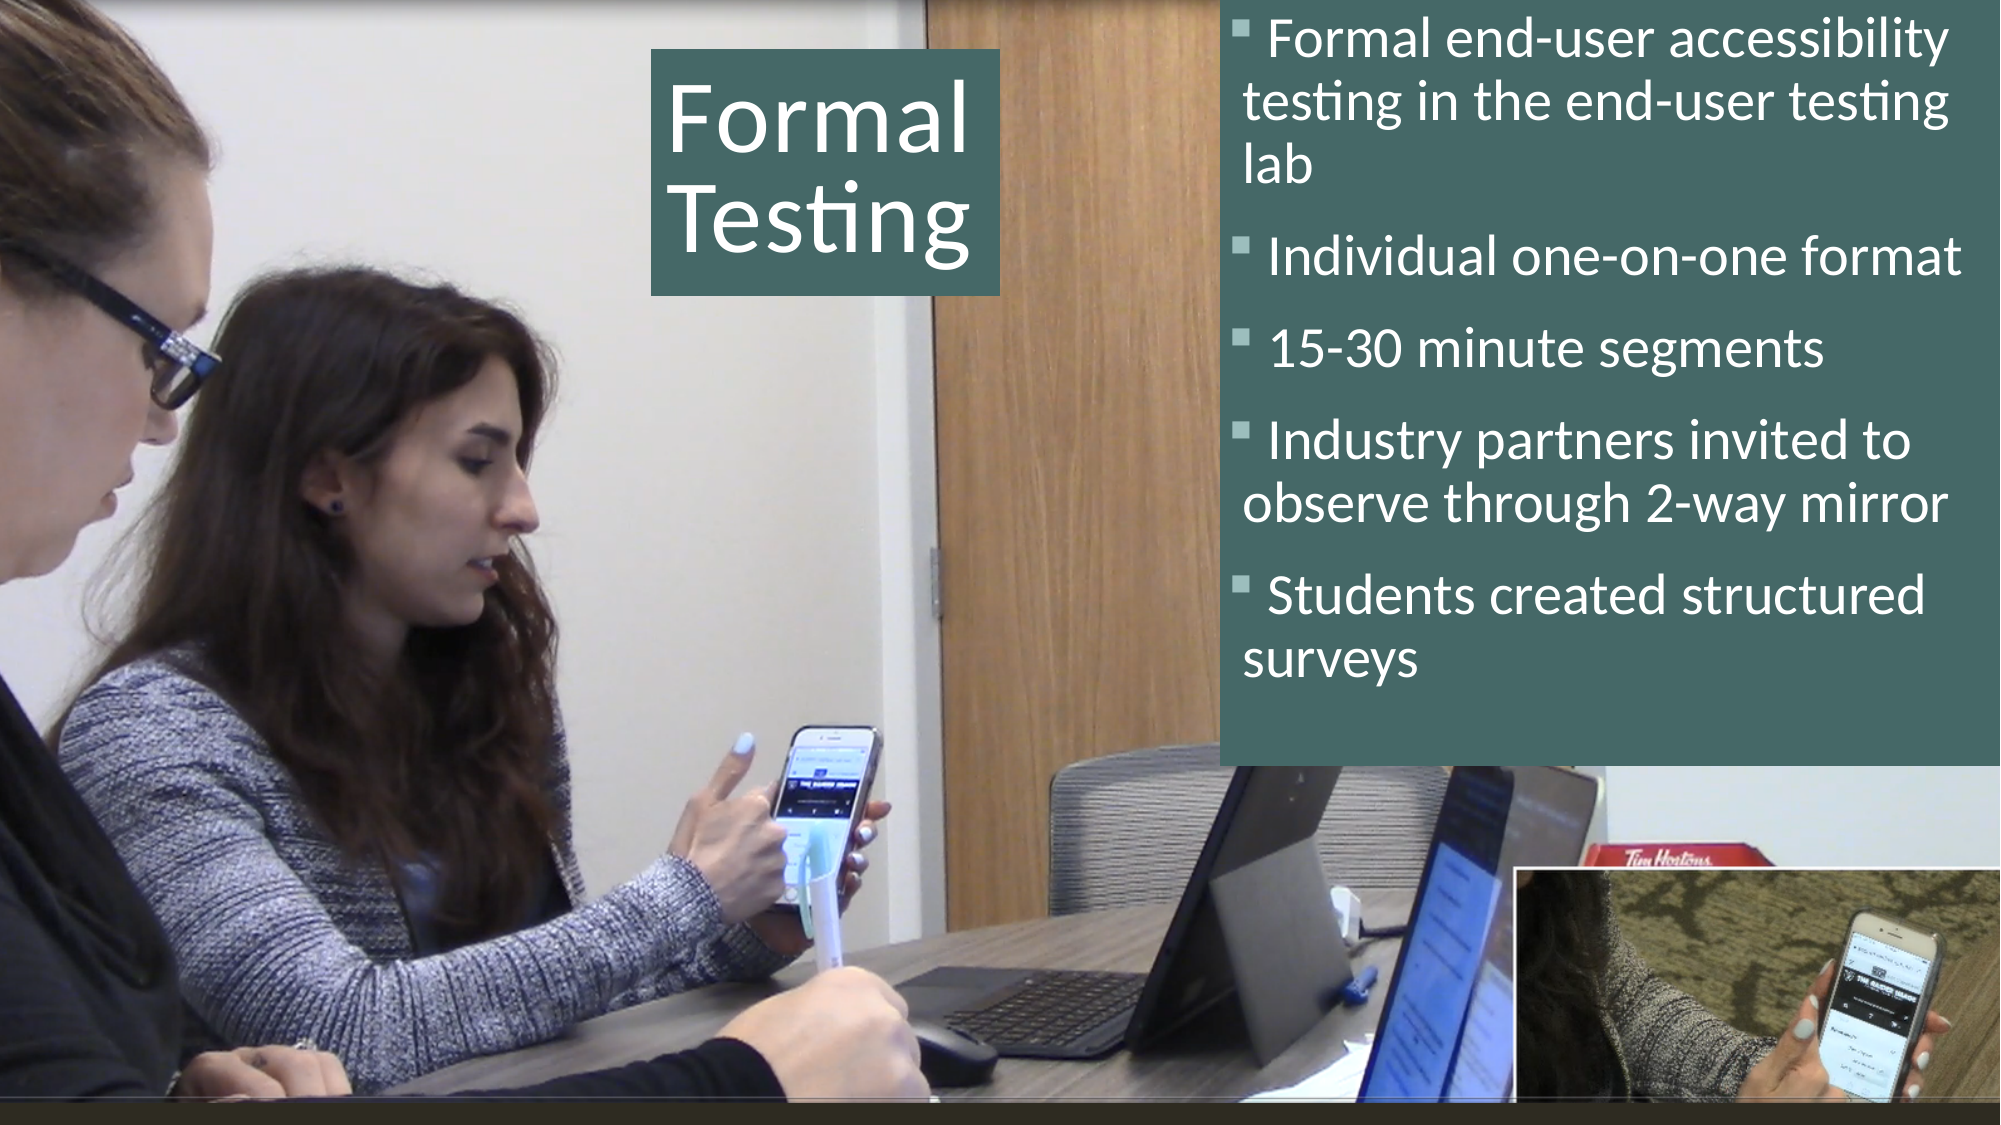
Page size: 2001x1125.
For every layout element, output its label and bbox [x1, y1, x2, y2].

list [0, 0, 2000, 1103]
